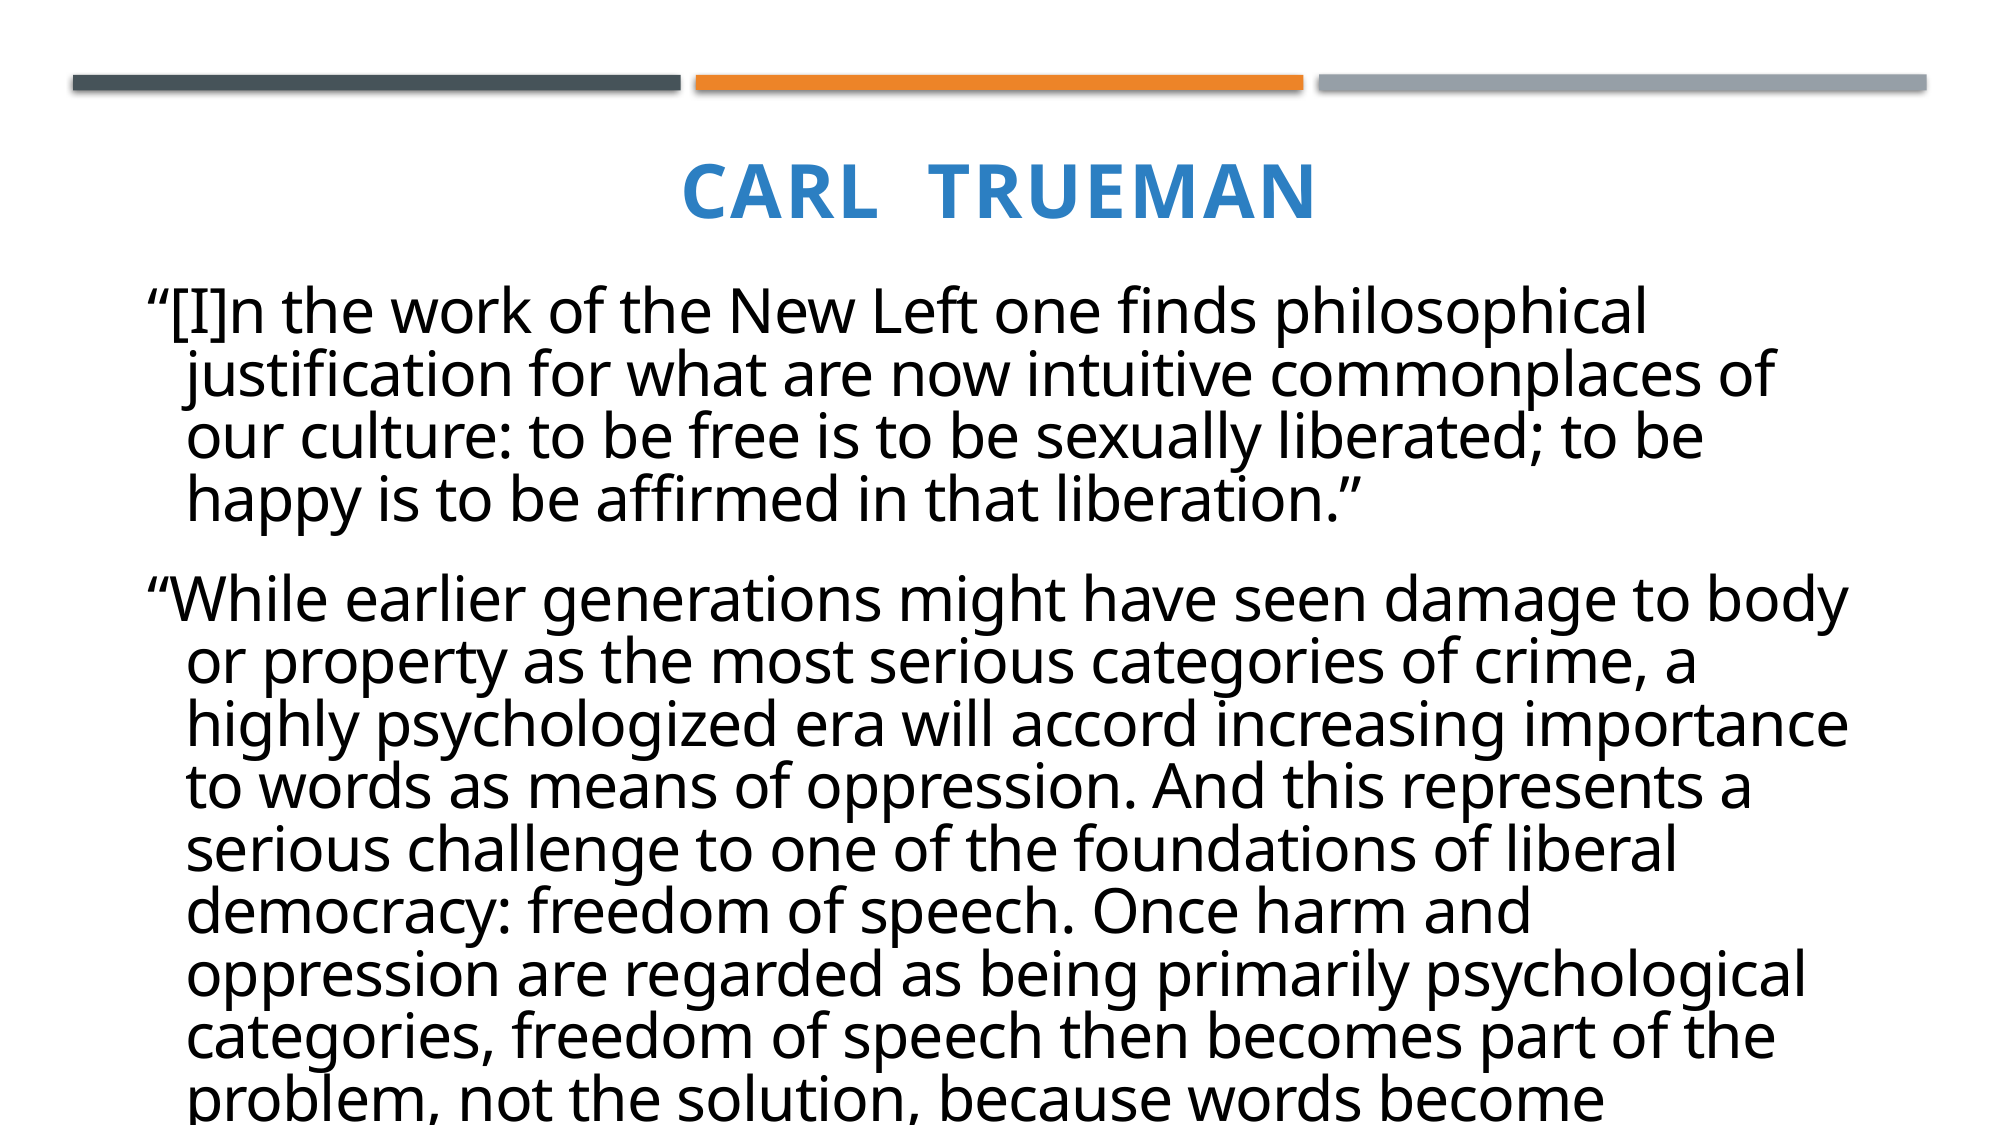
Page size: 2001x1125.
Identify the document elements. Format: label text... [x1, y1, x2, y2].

text_box “[I]n the work of the New Left one finds philosophical justification for what are now intuitive commonplaces of our culture: to be free is to be sexually liberated; to be happy is to be affirmed in that liberation.” “While earlier generations might have seen damage to body or property as the most serious categories of crime, a highly psychologized era will accord increasing importance to words as means of oppression. And this represents a serious challenge to one of the foundations of liberal democracy: freedom of speech. Once harm and oppression are regarded as being primarily psychological categories, freedom of speech then becomes part of the problem, not the solution, because words become potential weapons.” [147, 283, 1853, 1125]
text_box CARL TRUEMAN [253, 150, 1747, 234]
